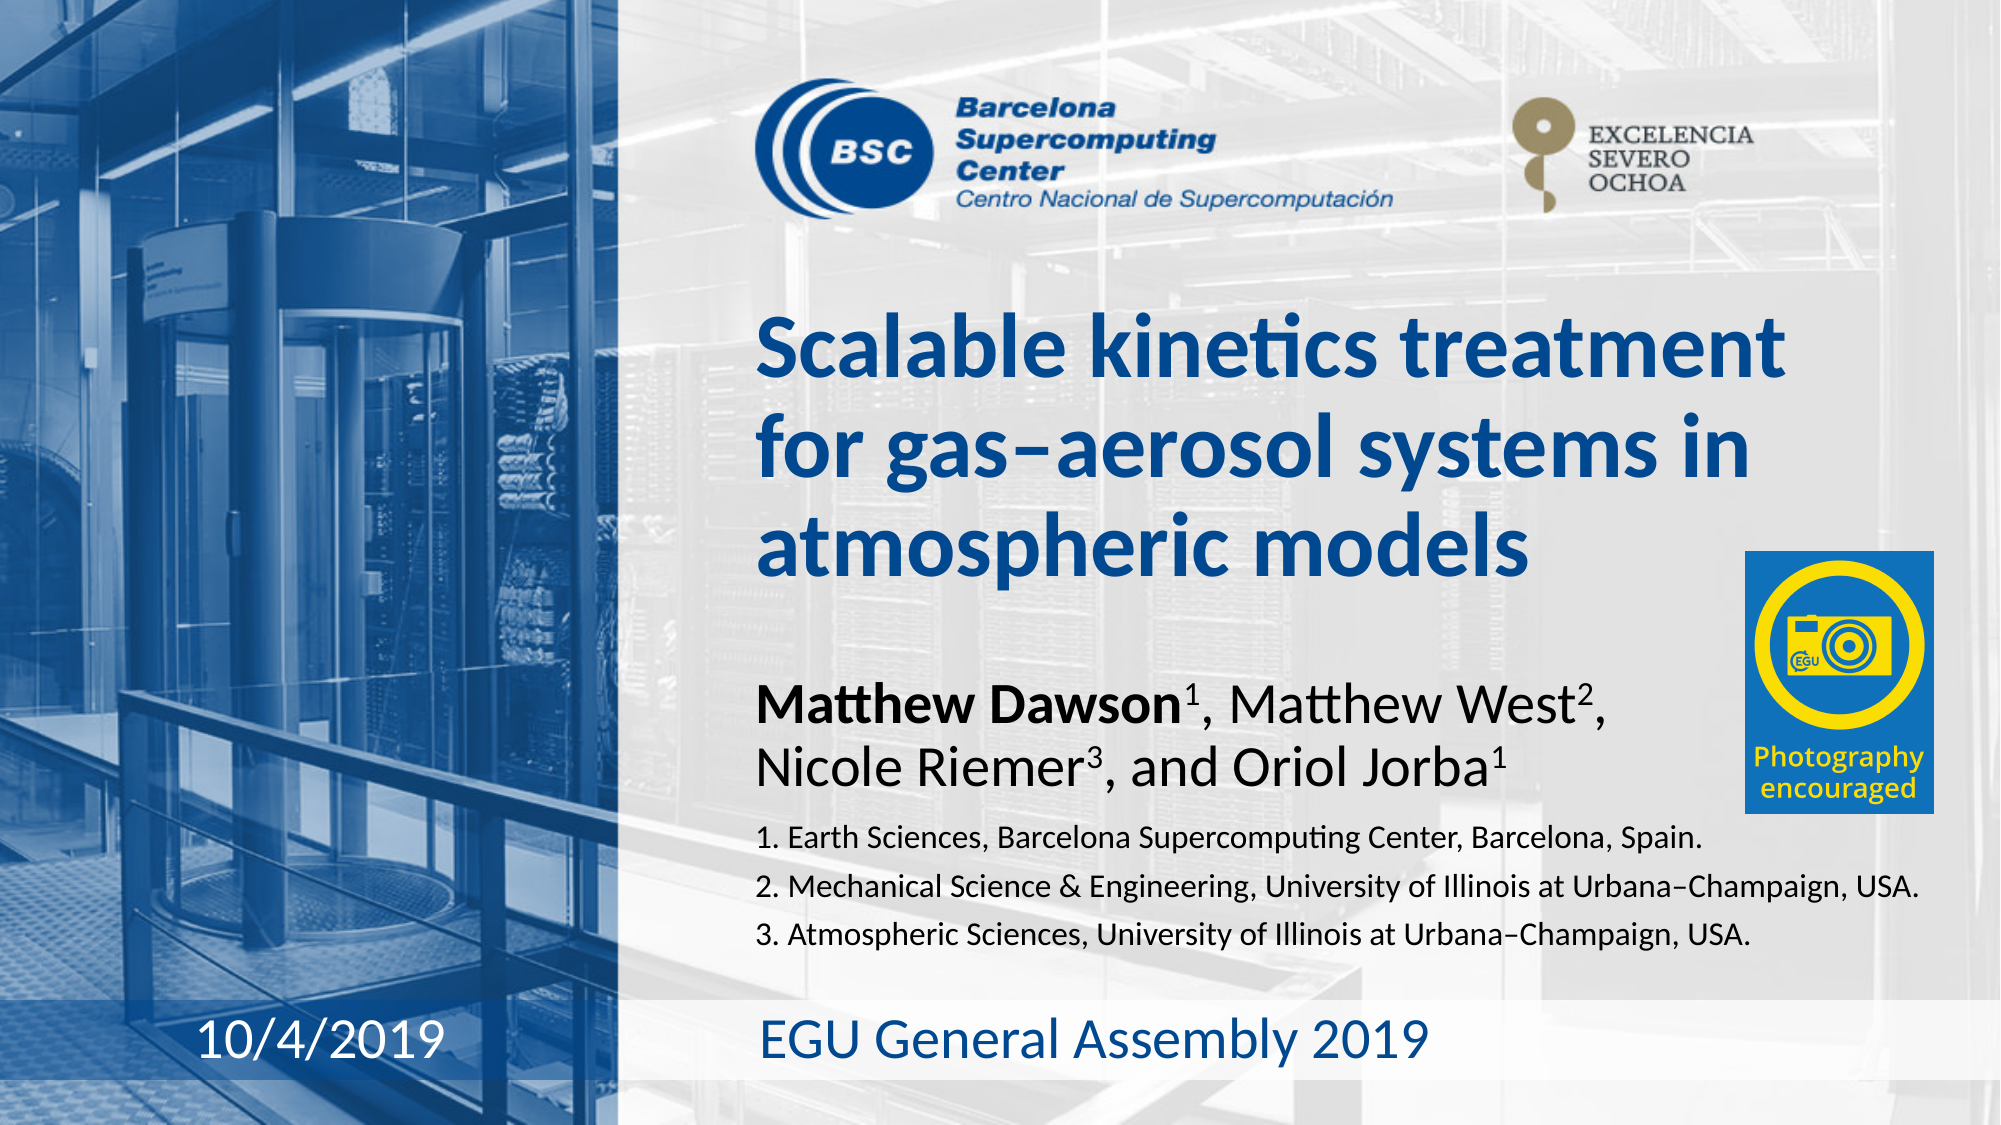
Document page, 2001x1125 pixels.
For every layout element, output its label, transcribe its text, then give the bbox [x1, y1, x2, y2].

list EGU General Assembly 2019 [744, 1027, 1845, 1080]
subtitle Matthew Dawson1, Matthew West2, Nicole Riemer3, and Oriol Jorba1 [740, 657, 1745, 814]
text_box 1. Earth Sciences, Barcelona Supercomputing Center, Barcelona, Spain. 2. Mechanical Science & Engineering, University of Illinois at Urbana–Champaign, USA. 3. Atmospheric Sciences, University of Illinois at Urbana–Champaign, USA. [740, 870, 2000, 1027]
picture [0, 0, 2001, 1125]
title Scalable kinetics treatment for gas–aerosol systems in atmospheric models [740, 267, 1840, 628]
list 10/4/2019 [53, 999, 588, 1080]
